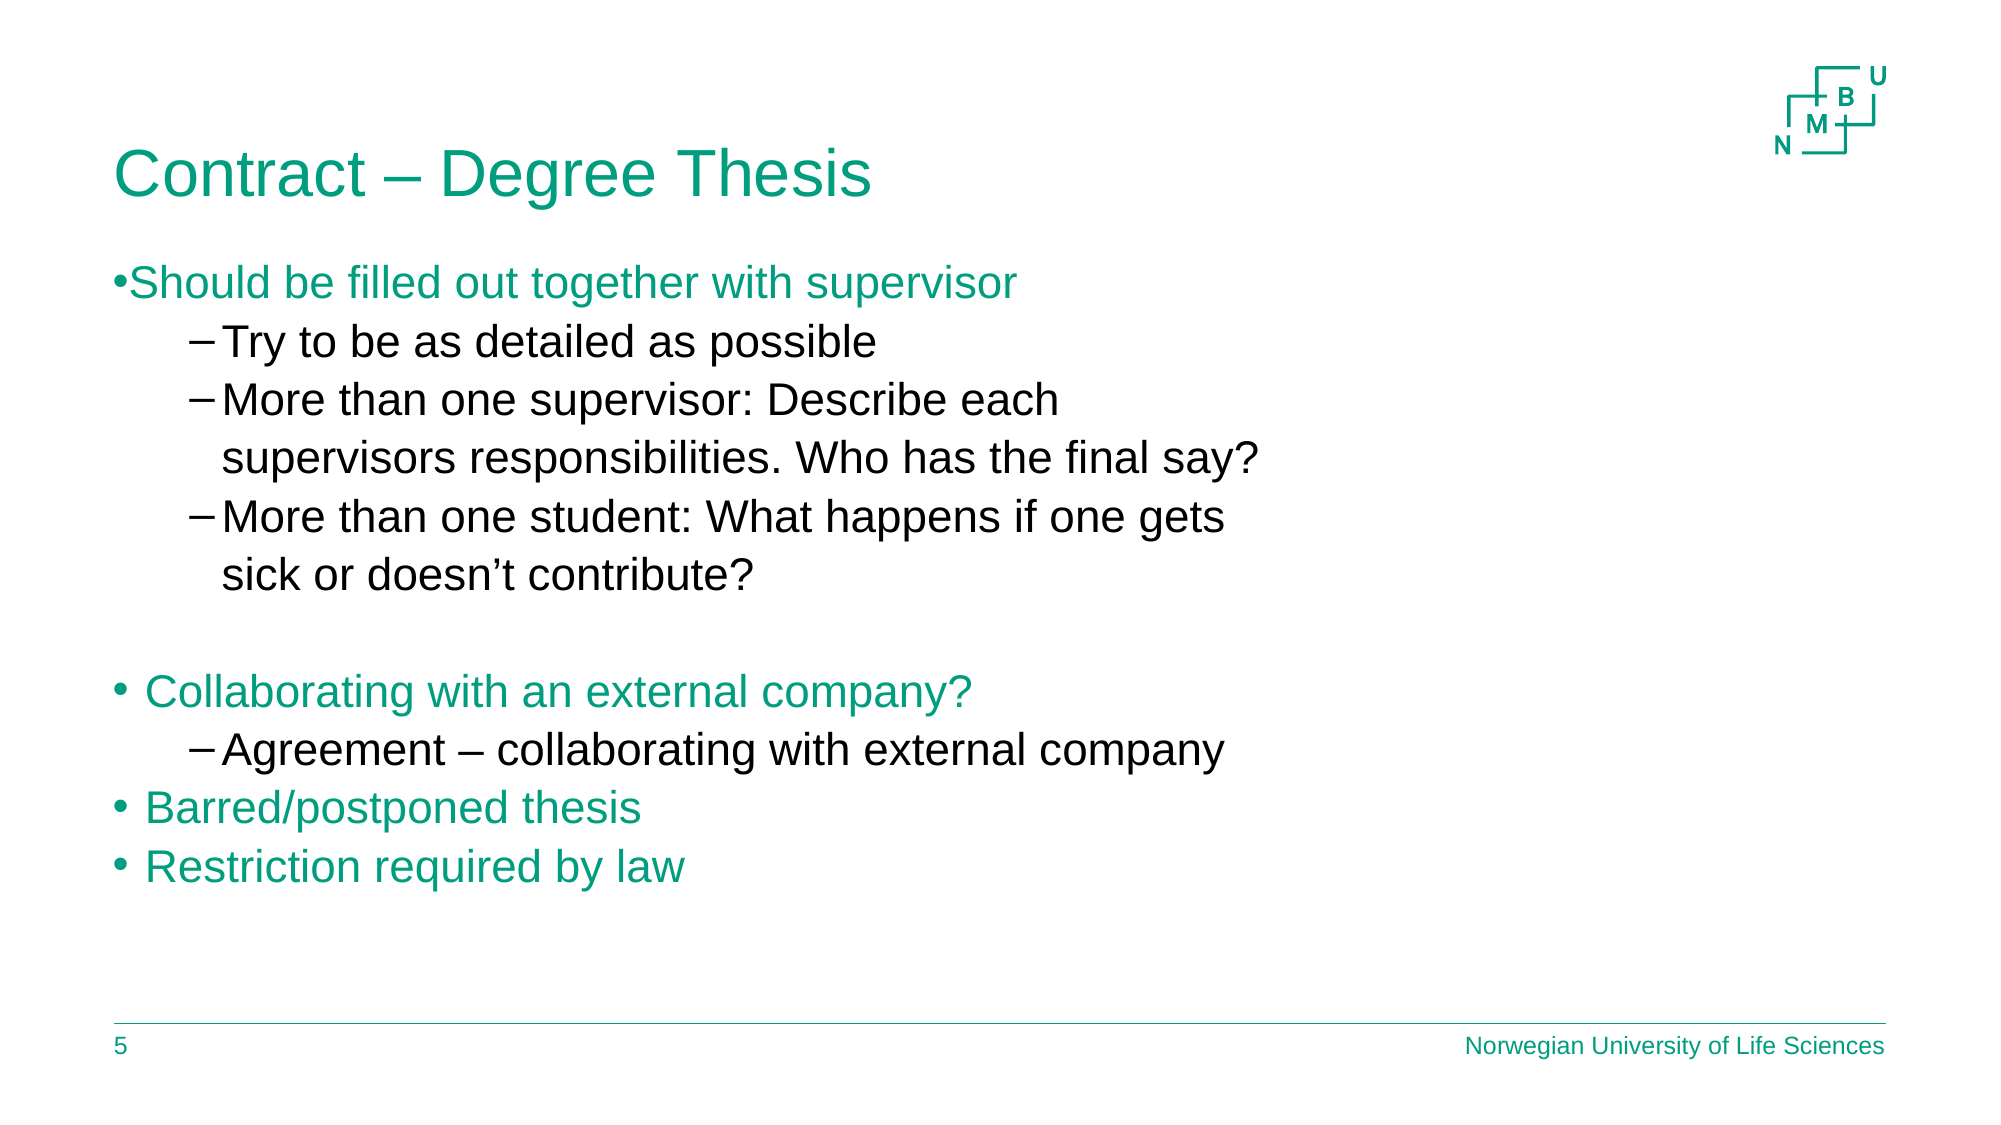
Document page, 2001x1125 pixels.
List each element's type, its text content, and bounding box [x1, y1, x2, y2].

slide_number 5 [114, 1027, 564, 1061]
title Contract – Degree Thesis [114, 125, 1687, 213]
footer Norwegian University of Life Sciences [1210, 1027, 1886, 1062]
list Should be filled out together with supervisor Try to be as detailed as possible More than one supervisor: Describe each supervisors responsibilities. Who has the final say? More than one student: What happens if one gets sick or doesn’t contribute? Collaborating with an external company? Agreement – collaborating with external company Barred/postponed thesis Restriction required by law [112, 249, 1284, 1125]
